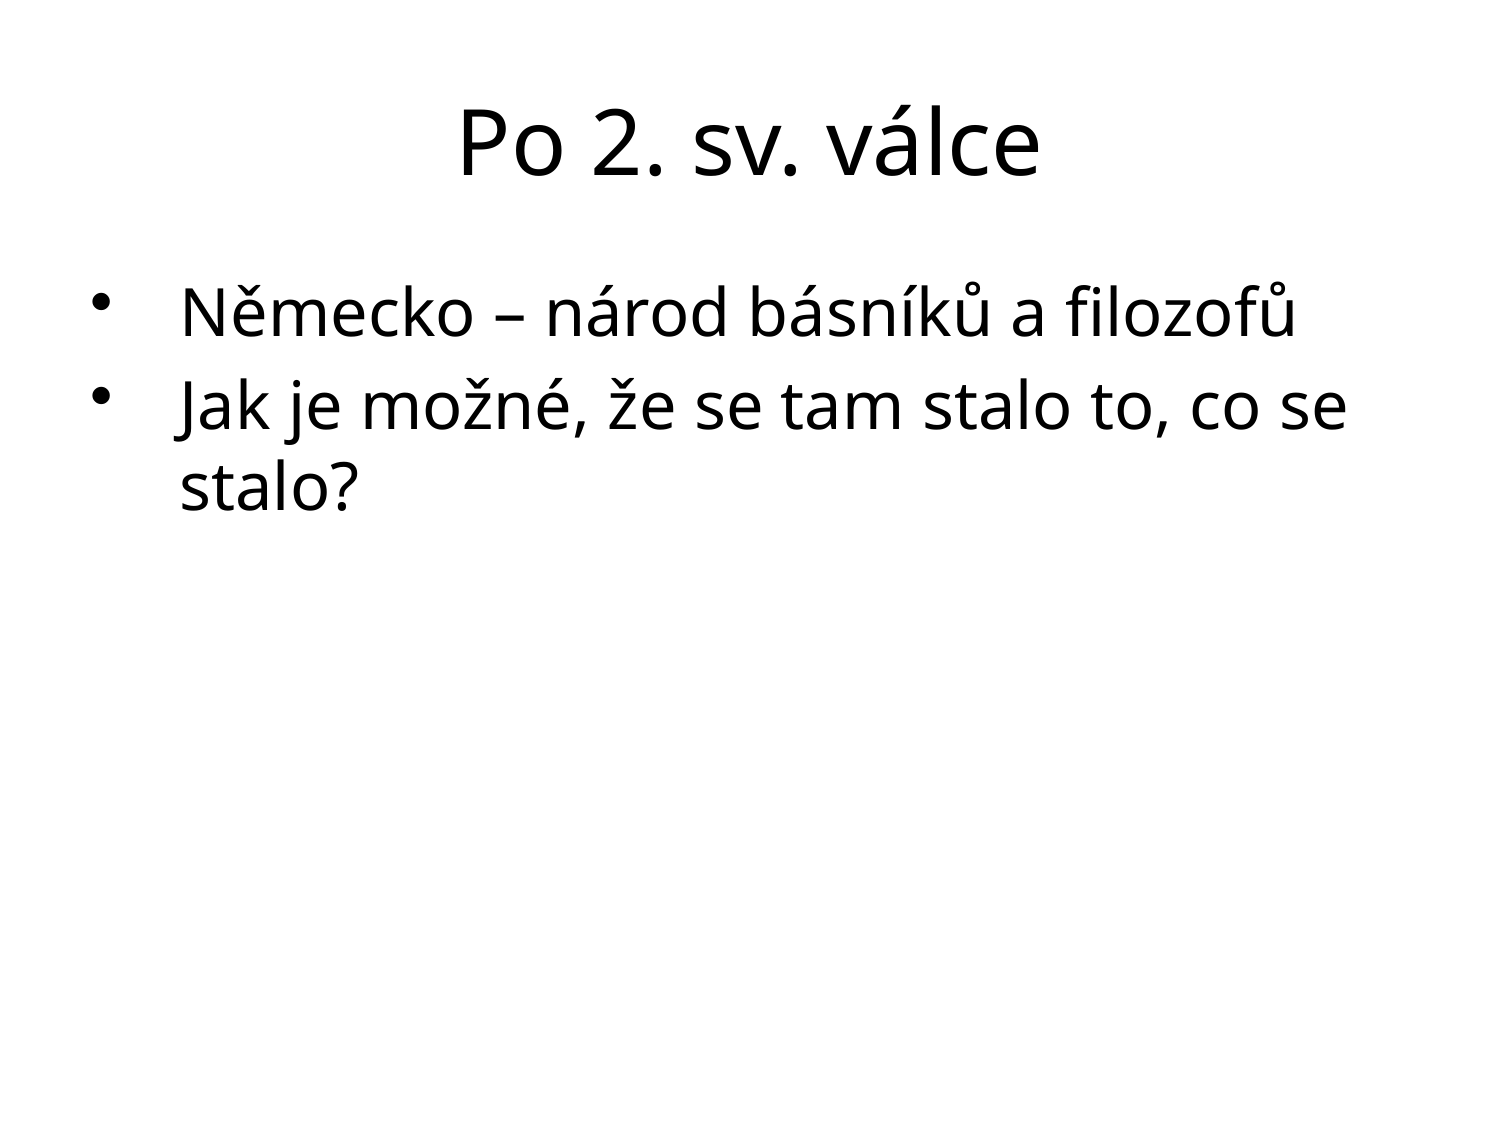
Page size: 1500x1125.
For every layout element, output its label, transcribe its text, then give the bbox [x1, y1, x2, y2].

list Německo – národ básníků a filozofů Jak je možné, že se tam stalo to, co se stalo? [74, 262, 1426, 1006]
title Po 2. sv. válce [74, 44, 1426, 233]
